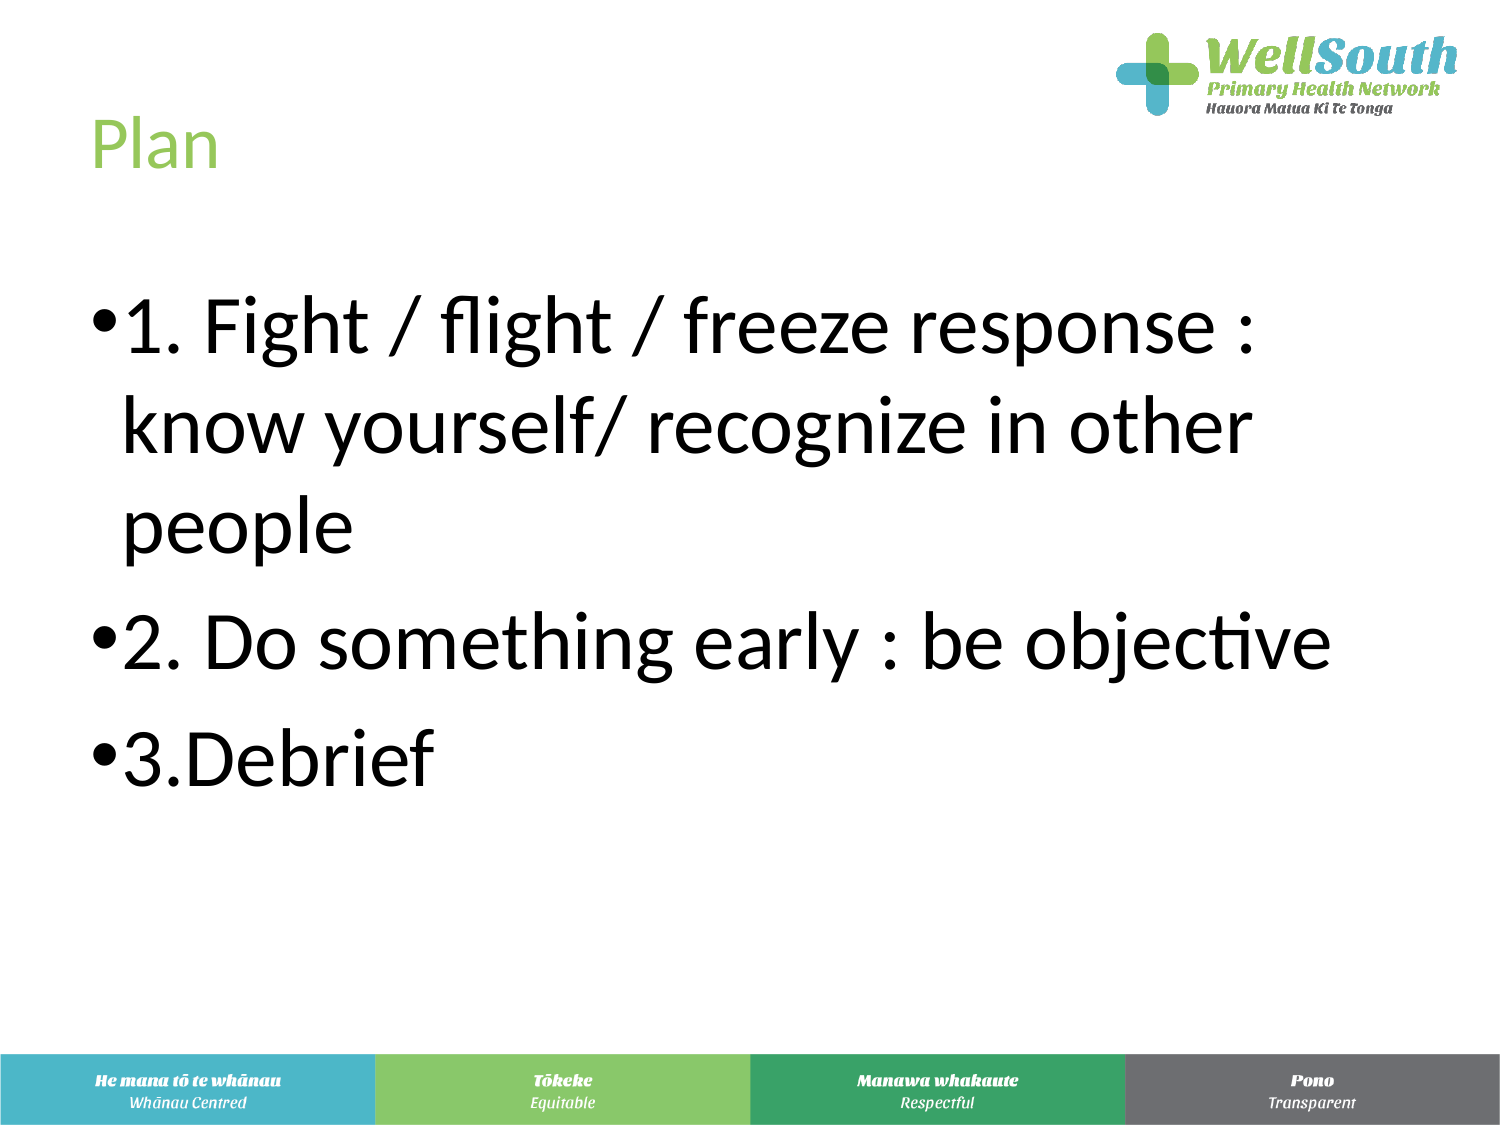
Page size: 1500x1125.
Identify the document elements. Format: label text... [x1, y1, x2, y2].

title Plan [75, 45, 1425, 233]
picture [0, 1054, 1500, 1125]
picture [1081, 3, 1500, 142]
list 1. Fight / flight / freeze response : know yourself/ recognize in other people 2. Do something early : be objective 3.Debrief [75, 262, 1425, 1005]
